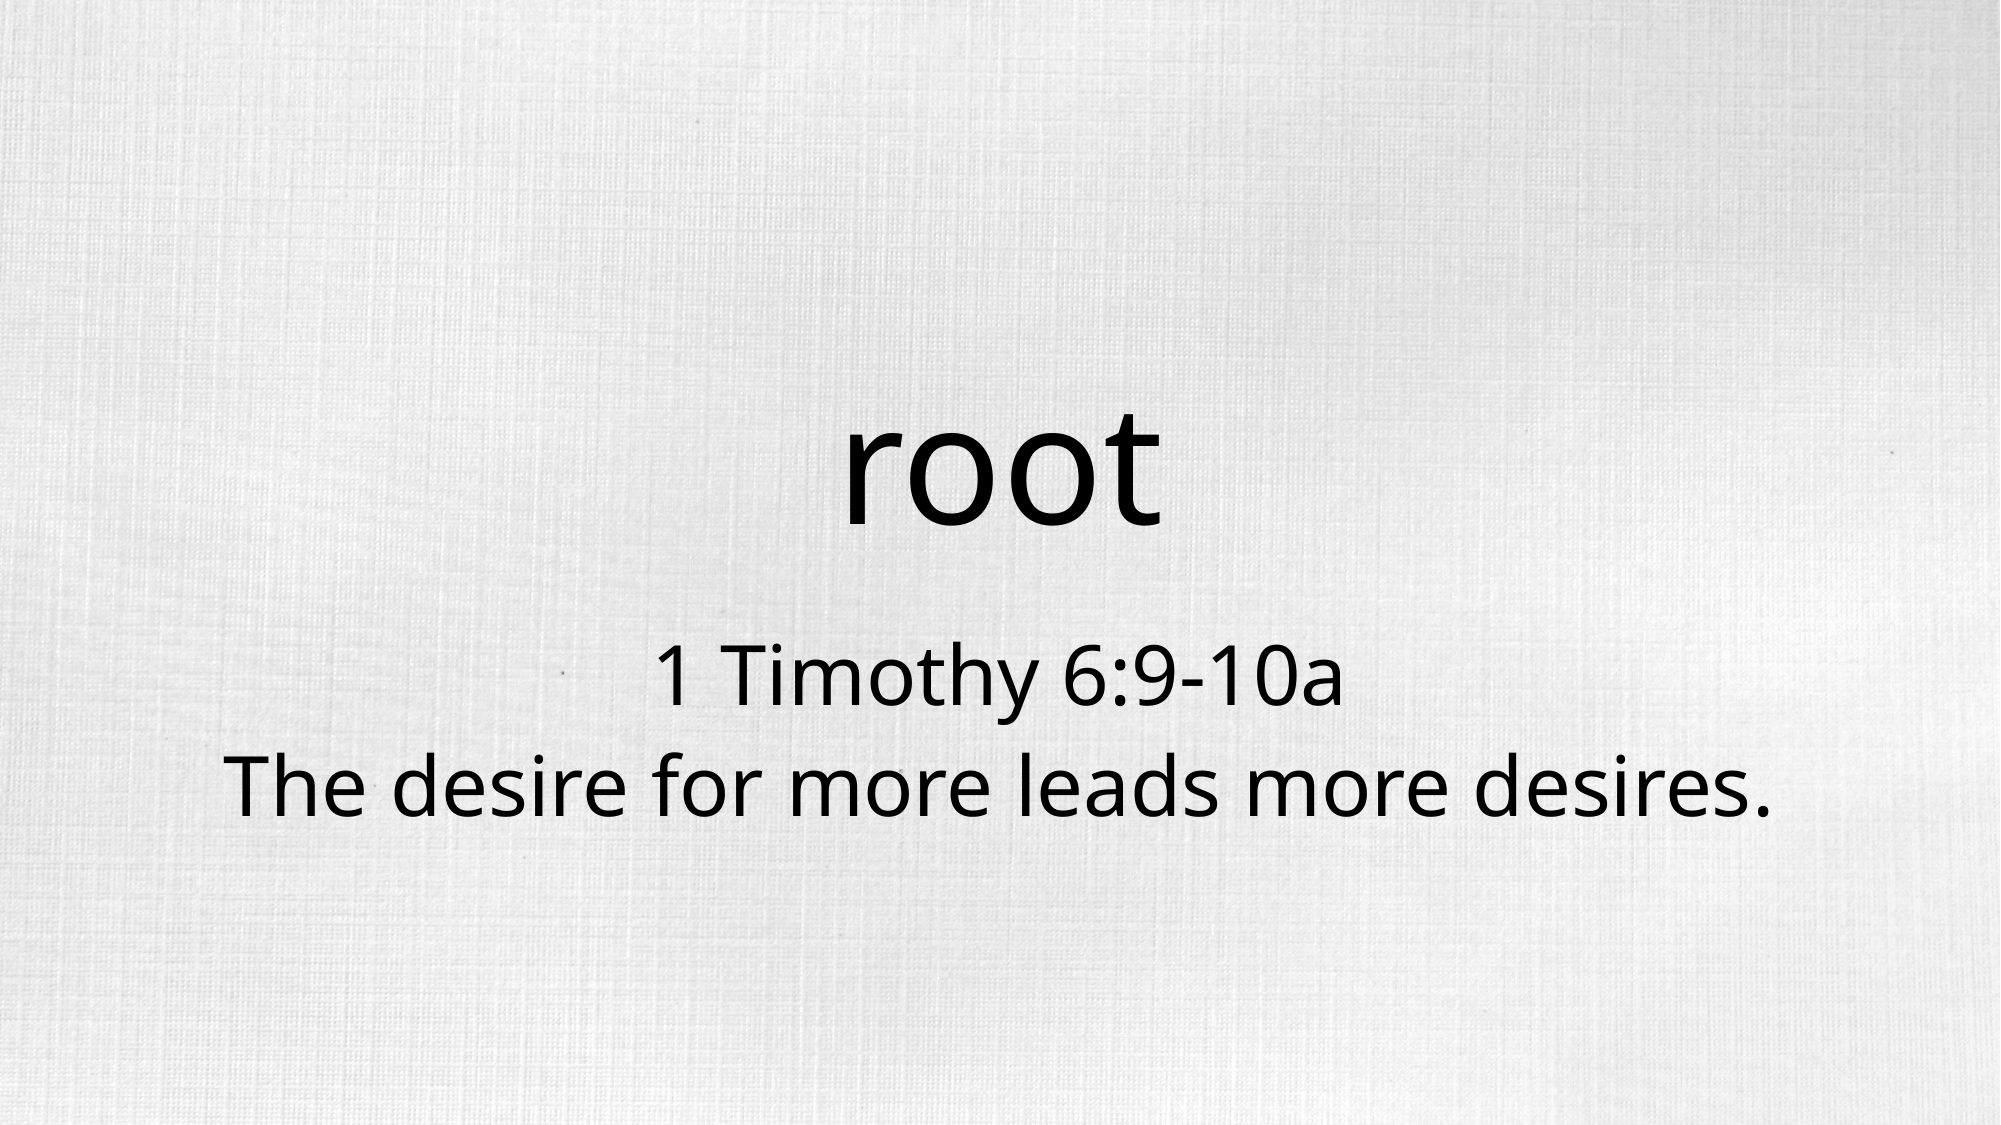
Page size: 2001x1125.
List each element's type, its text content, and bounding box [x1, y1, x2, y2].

list 1 Timothy 6:9-10a The desire for more leads more desires. [137, 626, 1863, 1014]
picture [0, 0, 2000, 1125]
title root [137, 361, 1863, 580]
